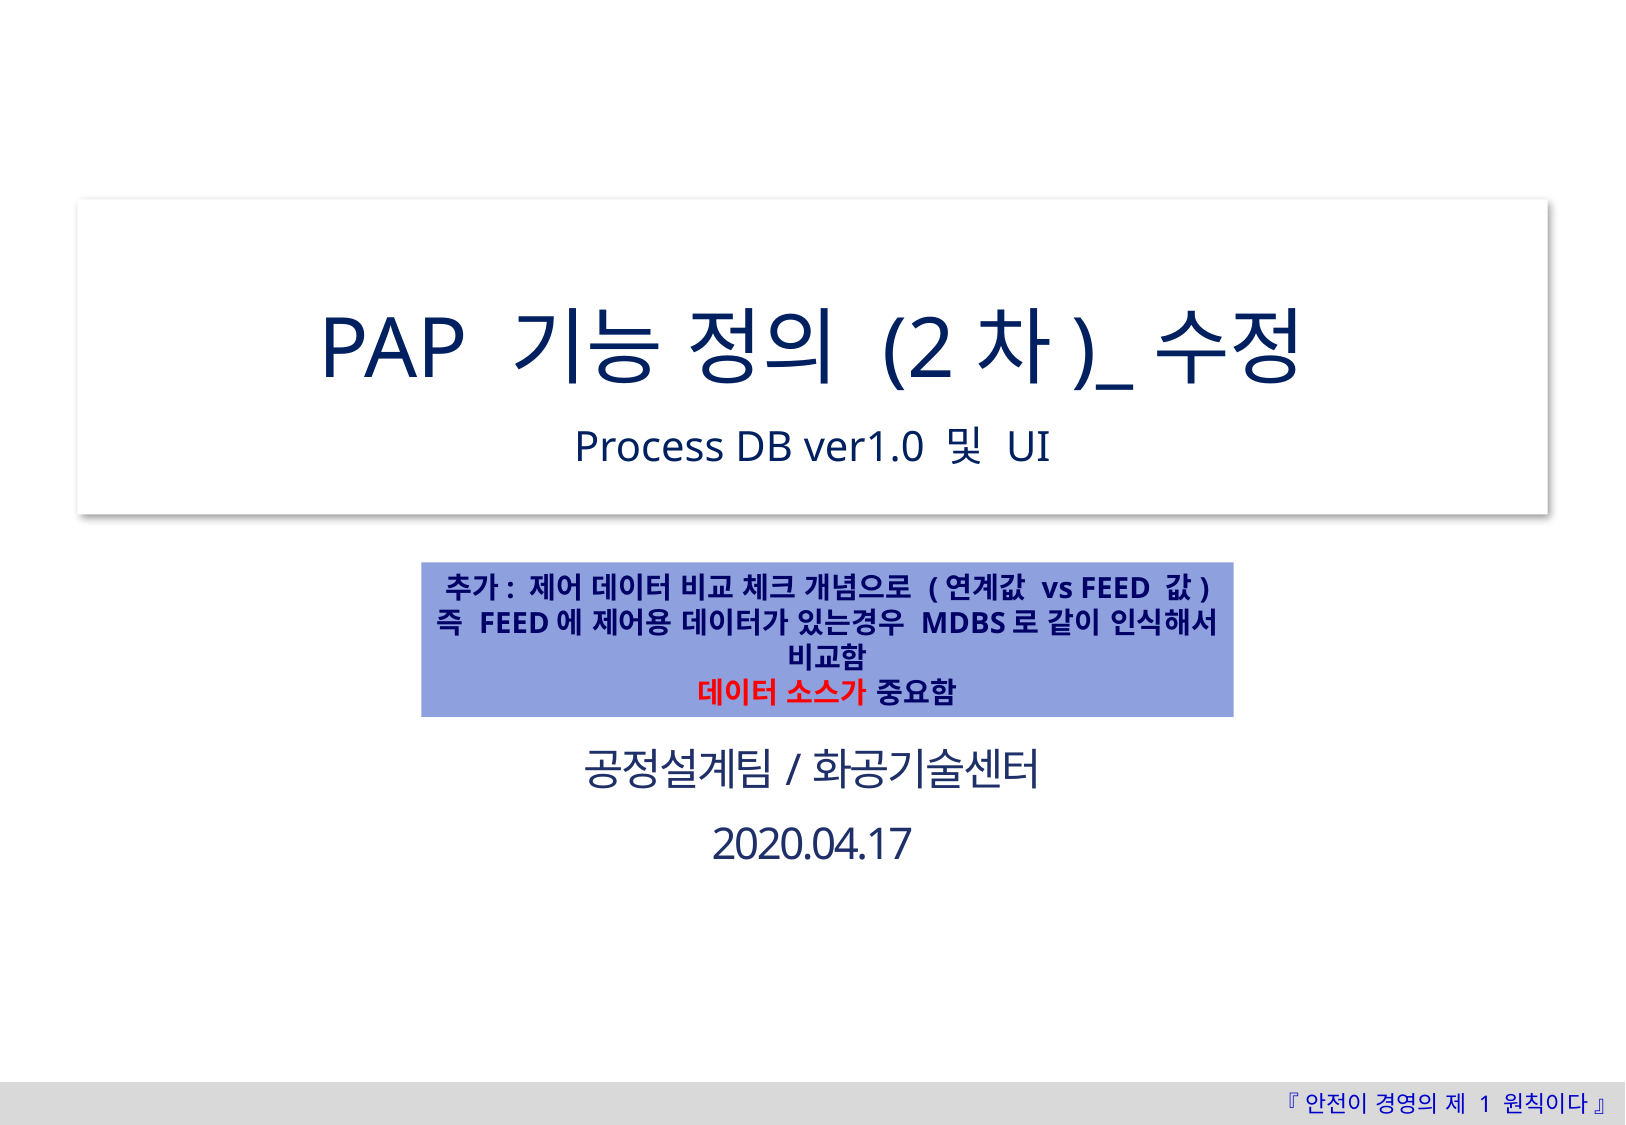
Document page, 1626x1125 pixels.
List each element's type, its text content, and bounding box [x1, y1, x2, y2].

text_box 추가: 제어 데이터 비교 체크 개념으로 (연계값 vs FEED 값) 즉 FEED에 제어용 데이터가 있는경우 MDBS로 같이 인식해서 비교함 데이터 소스가 중요함 [421, 562, 1234, 717]
subtitle 공정설계팀/화공기술센터 2020.04.17 [243, 733, 1382, 882]
text_box PAP 기능 정의 (2차)_수정 Process DB ver1.0 및 UI [75, 197, 1550, 516]
